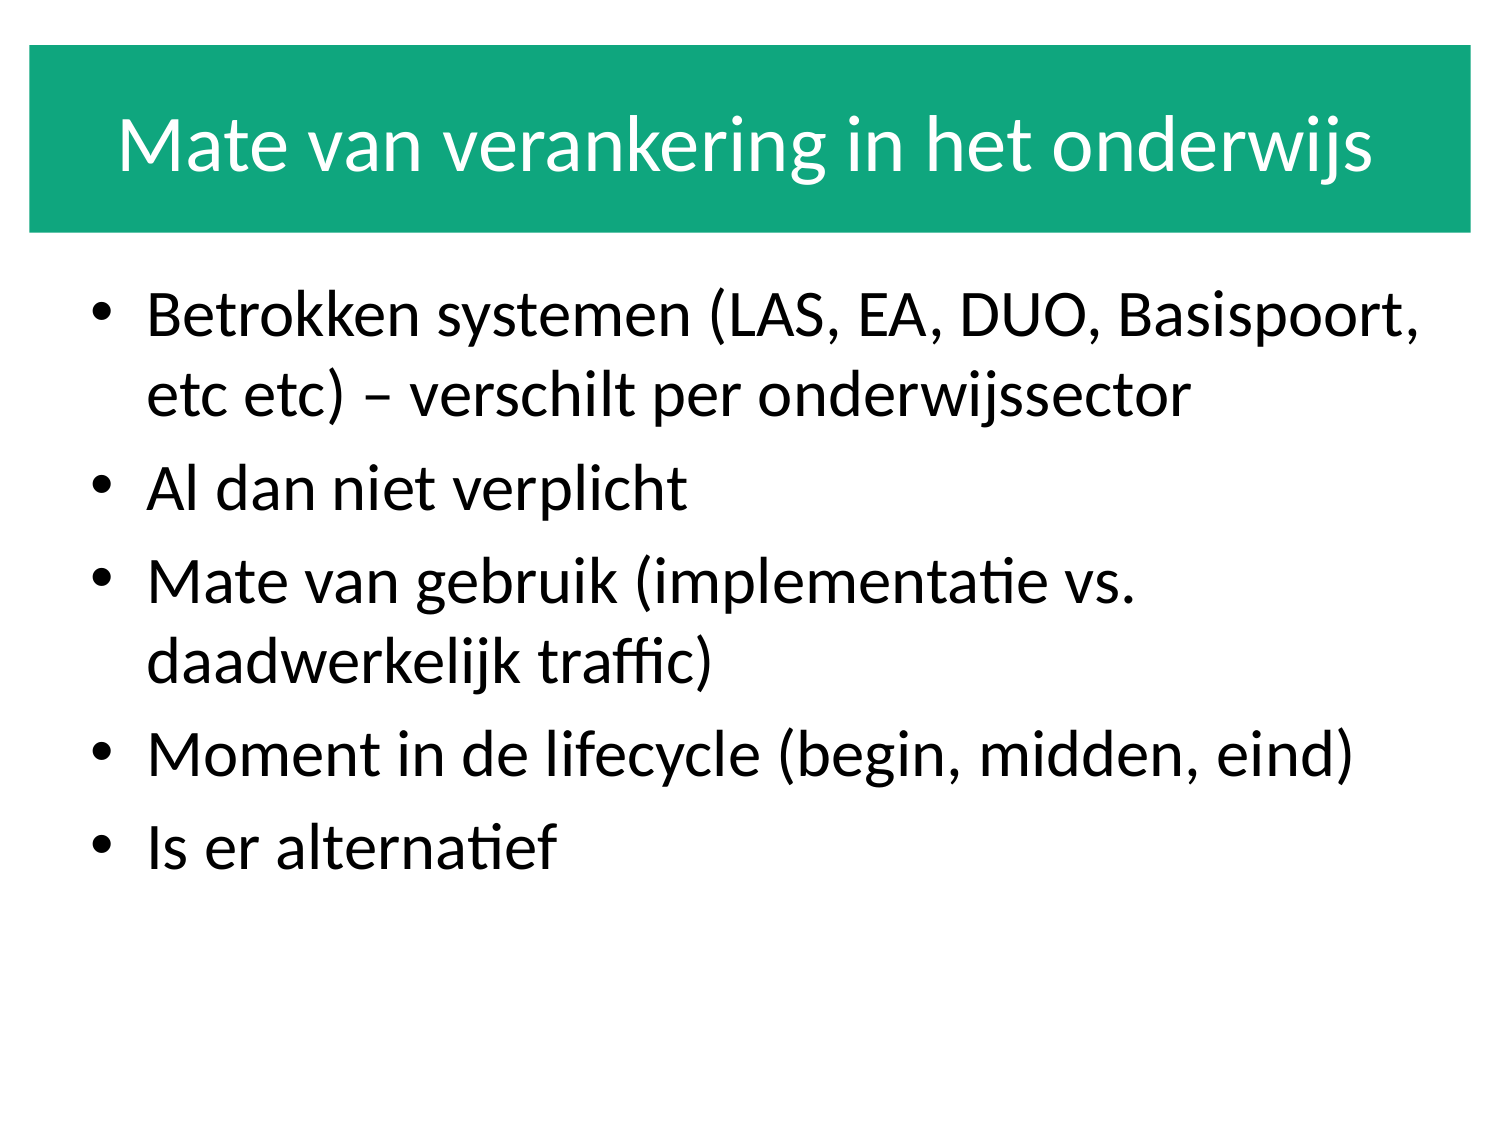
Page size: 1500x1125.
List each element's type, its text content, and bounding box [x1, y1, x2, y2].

title Mate van verankering in het onderwijs [29, 45, 1471, 233]
list Betrokken systemen (LAS, EA, DUO, Basispoort, etc etc) – verschilt per onderwijssector Al dan niet verplicht Mate van gebruik (implementatie vs. daadwerkelijk traffic) Moment in de lifecycle (begin, midden, eind) Is er alternatief [75, 262, 1500, 1005]
